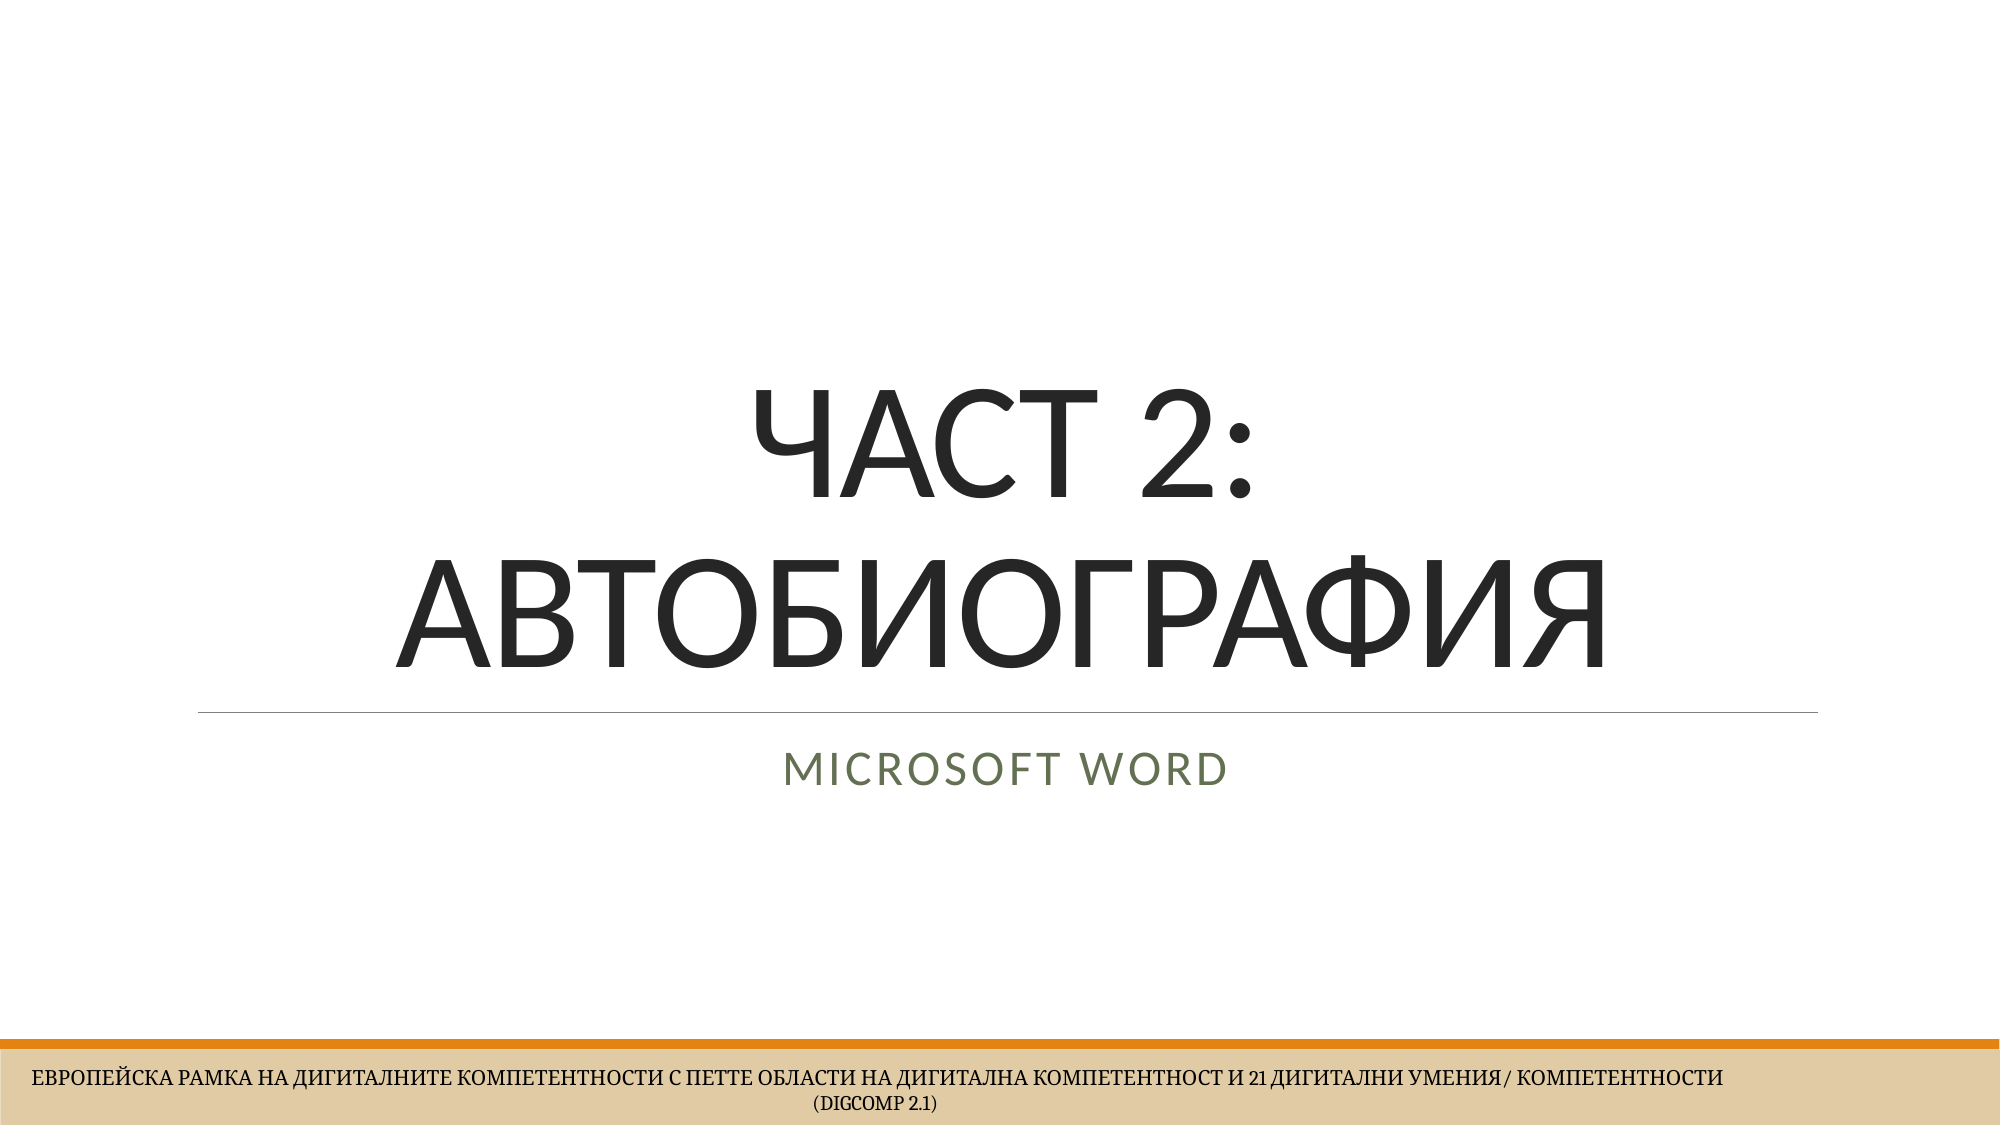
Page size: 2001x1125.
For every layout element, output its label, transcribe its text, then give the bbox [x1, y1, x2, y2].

footer Европейска Рамка на дигиталните компетентности с петте области на дигитална компетентност и 21 дигитални умения/ компетентности (DigComp 2.1) [0, 1059, 1751, 1120]
list Microsoft word [180, 730, 1830, 918]
title ЧАСТ 2: АВТОБИОГРАФИЯ [180, 124, 1830, 710]
